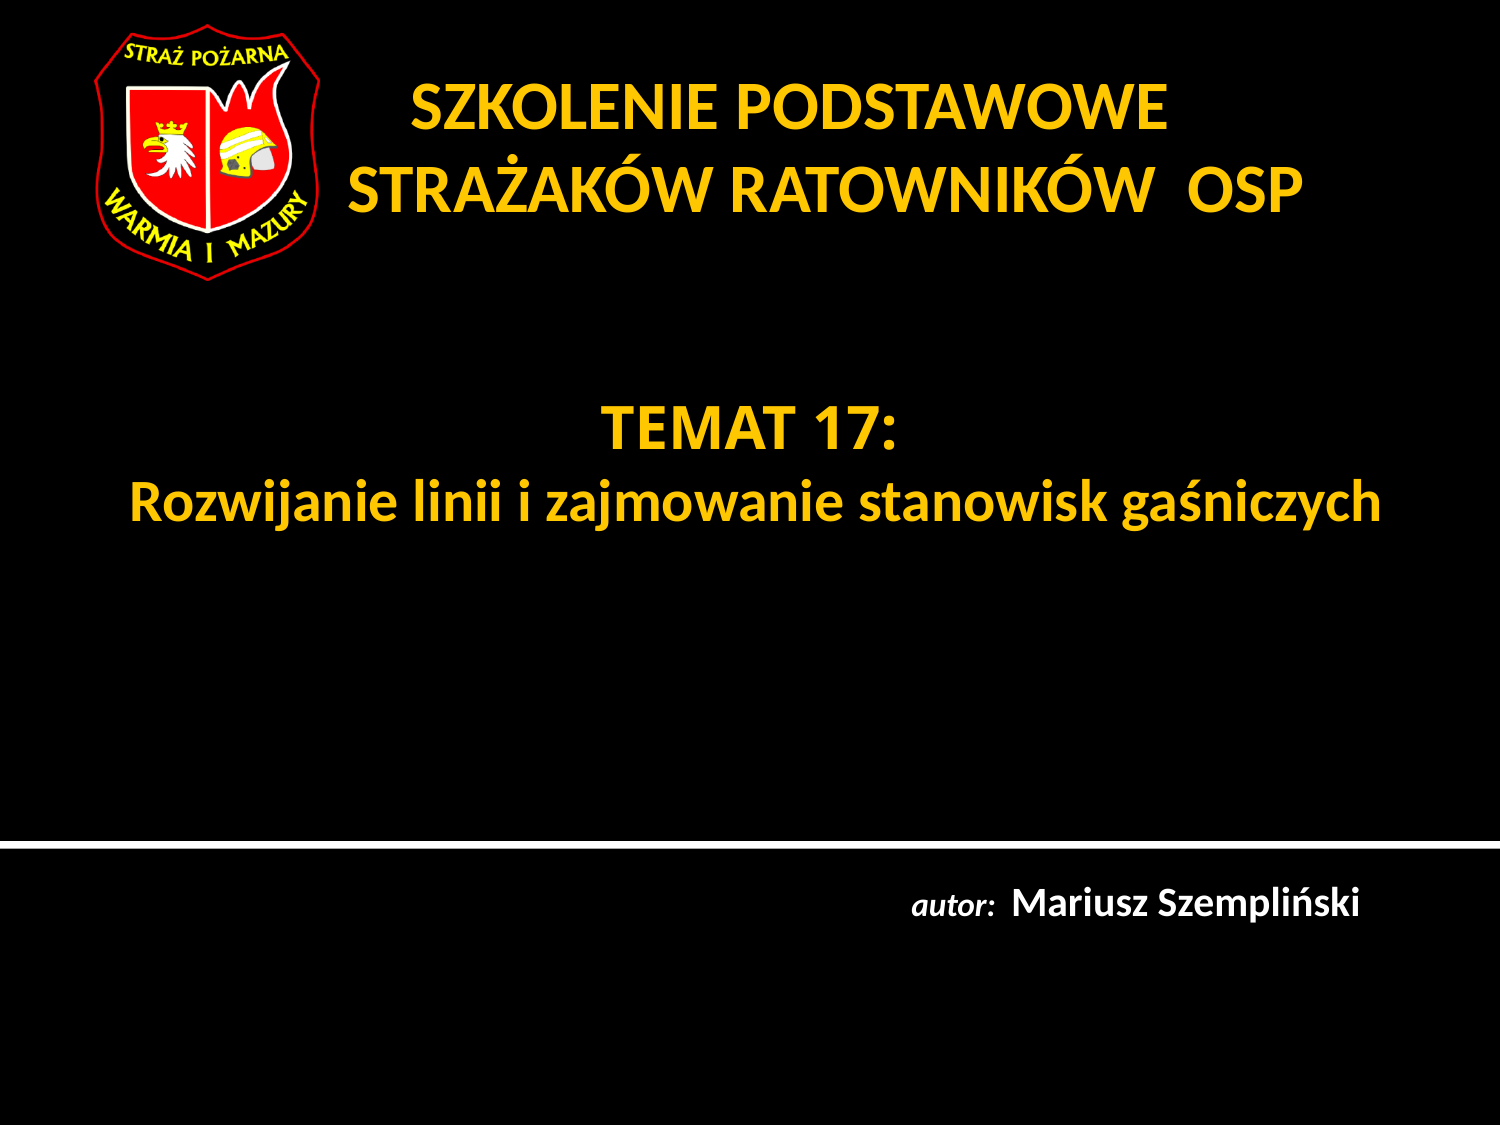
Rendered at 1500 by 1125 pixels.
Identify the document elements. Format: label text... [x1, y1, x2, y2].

text_box SZKOLENIE PODSTAWOWE STRAŻAKÓW RATOWNIKÓW OSP [332, 66, 1479, 220]
subtitle autor: Mariusz Szempliński [891, 869, 1500, 925]
picture [94, 24, 320, 281]
title TEMAT 17: Rozwijanie linii i zajmowanie stanowisk gaśniczych [2, 408, 1500, 587]
